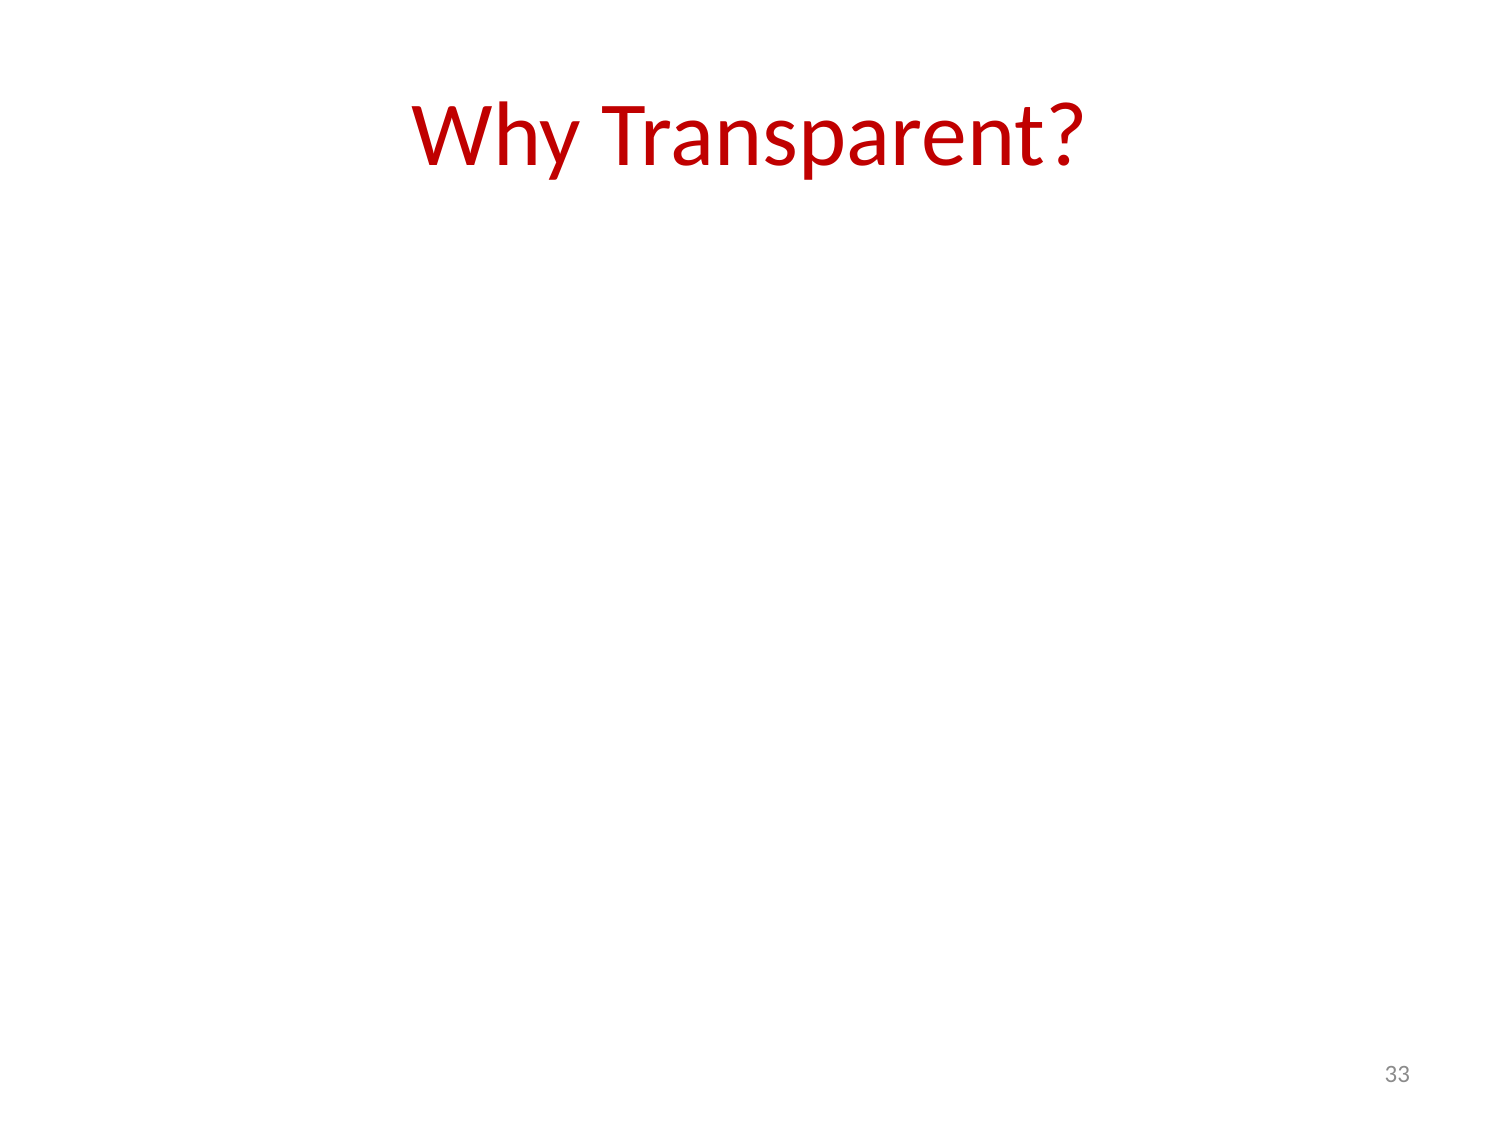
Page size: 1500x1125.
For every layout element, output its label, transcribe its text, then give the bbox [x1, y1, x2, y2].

title Why Transparent? [75, 45, 1425, 213]
slide_number 33 [1074, 1042, 1425, 1103]
